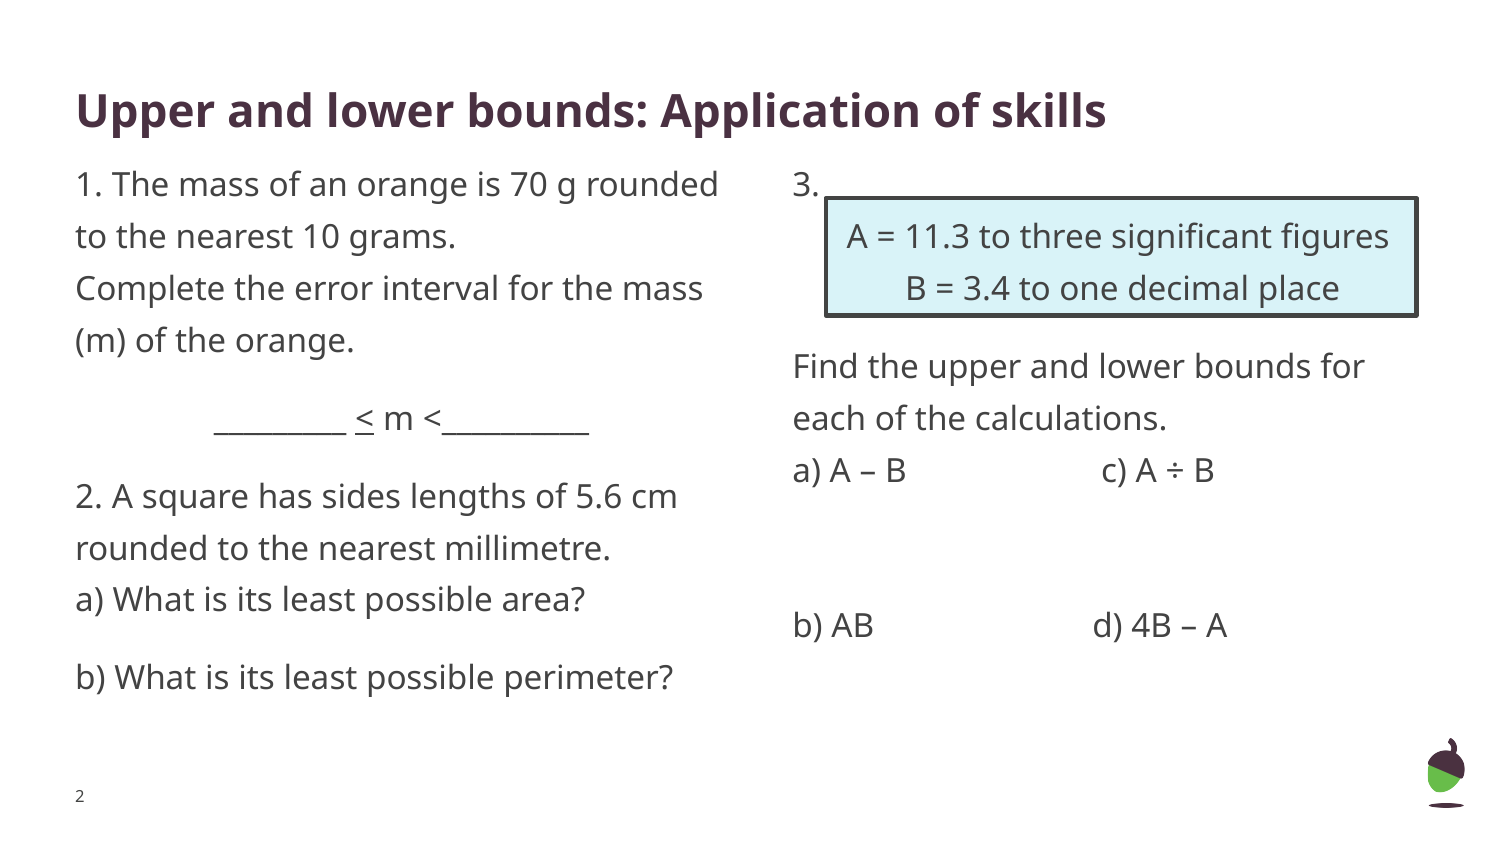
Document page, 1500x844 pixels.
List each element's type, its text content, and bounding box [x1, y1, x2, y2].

picture [1445, 738, 1465, 808]
slide_number ‹#› [75, 786, 194, 816]
title Upper and lower bounds: Application of skills [75, 73, 1181, 152]
text_box 3. A = 11.3 to three significant figures B = 3.4 to one decimal place Find the upper and lower bounds for each of the calculations. a) A – B c) A ÷ B b) AB d) 4B – A [792, 151, 1445, 816]
list 1. The mass of an orange is 70 g rounded to the nearest 10 grams. Complete the error interval for the mass (m) of the orange. _________ < m <__________ 2. A square has sides lengths of 5.6 cm rounded to the nearest millimetre. a) What is its least possible area? b) What is its least possible perimeter? [75, 151, 728, 784]
